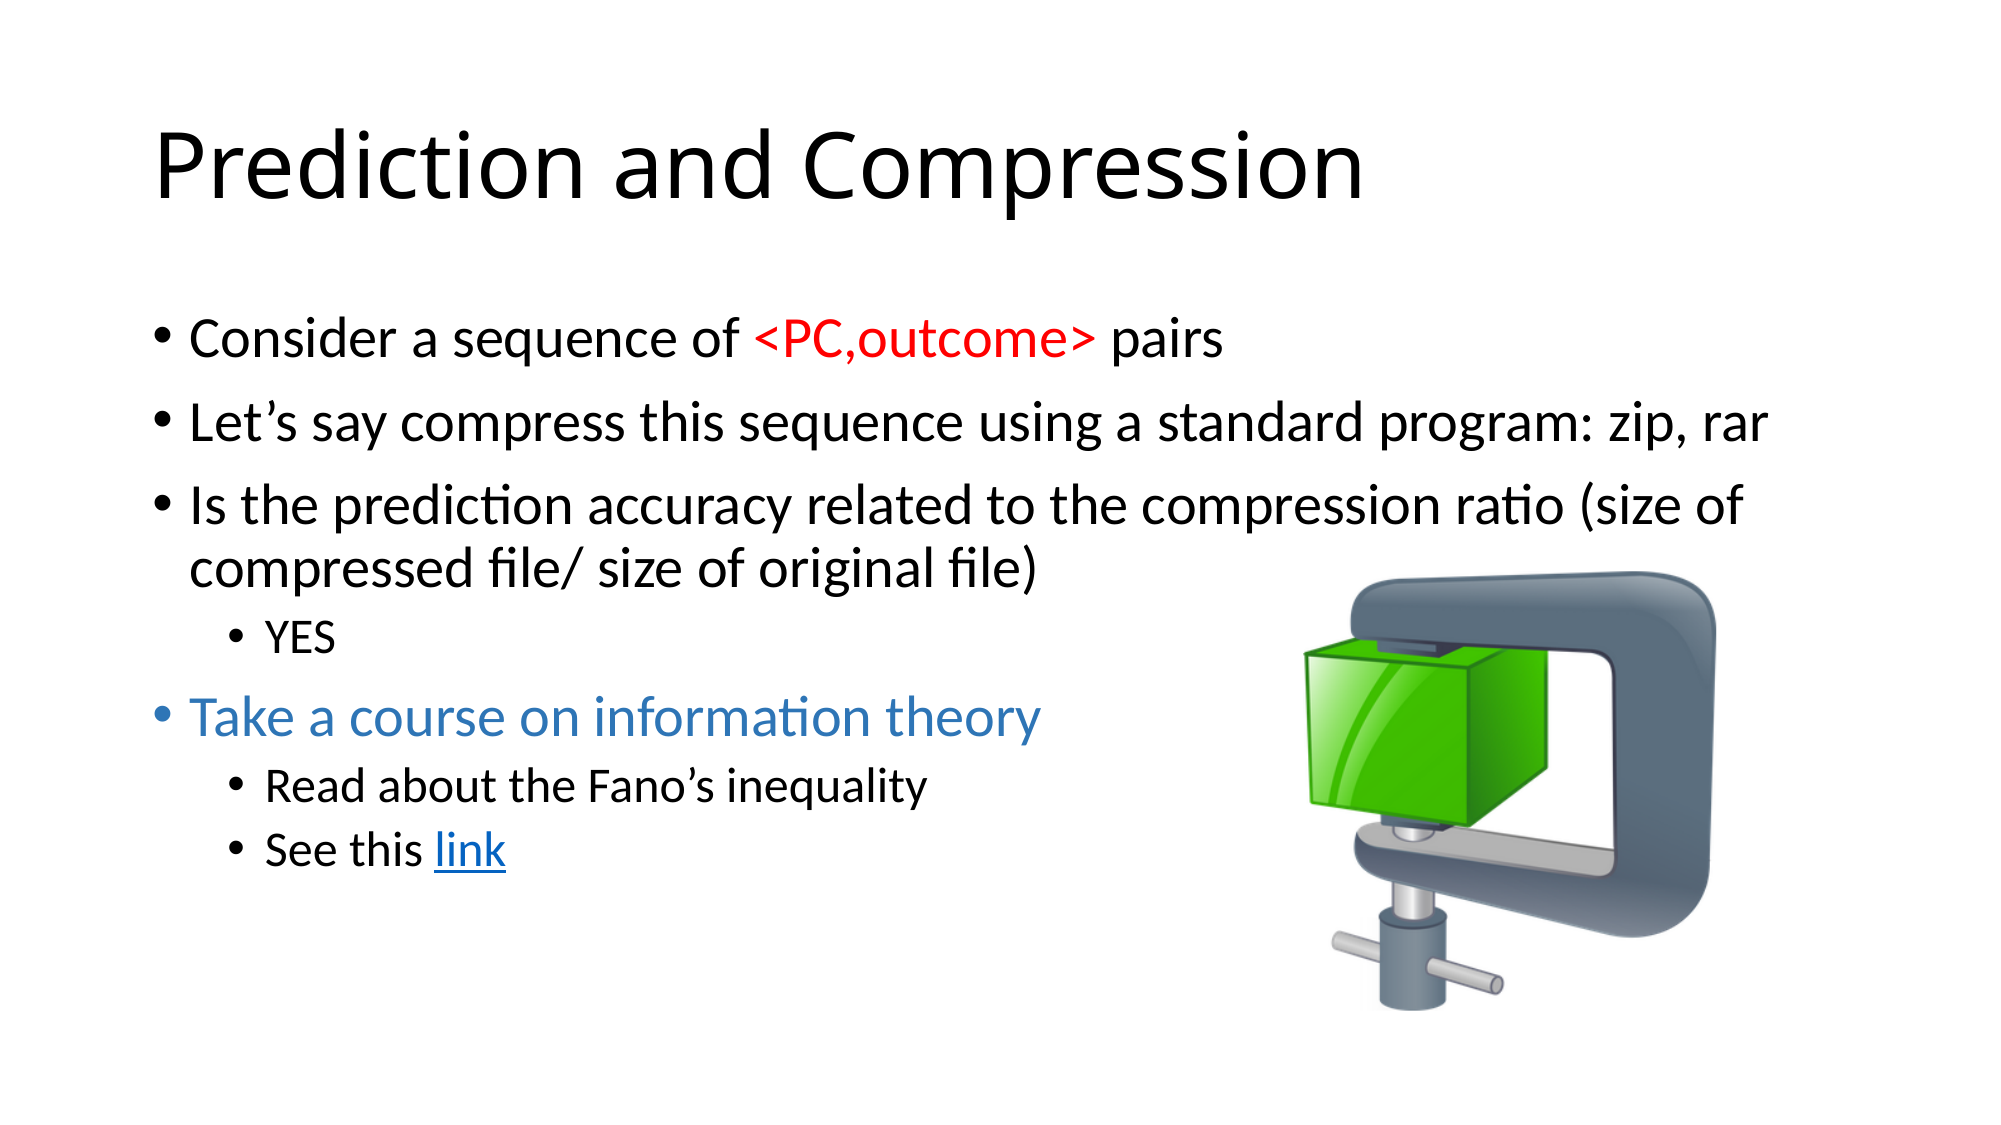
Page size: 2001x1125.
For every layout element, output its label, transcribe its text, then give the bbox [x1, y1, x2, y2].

picture [1268, 555, 1744, 1036]
title Prediction and Compression [137, 59, 1863, 278]
list Consider a sequence of <PC,outcome> pairs Let’s say compress this sequence using a standard program: zip, rar Is the prediction accuracy related to the compression ratio (size of compressed file/ size of original file) YES Take a course on information theory Read about the Fano’s inequality See this link [137, 299, 1863, 1014]
